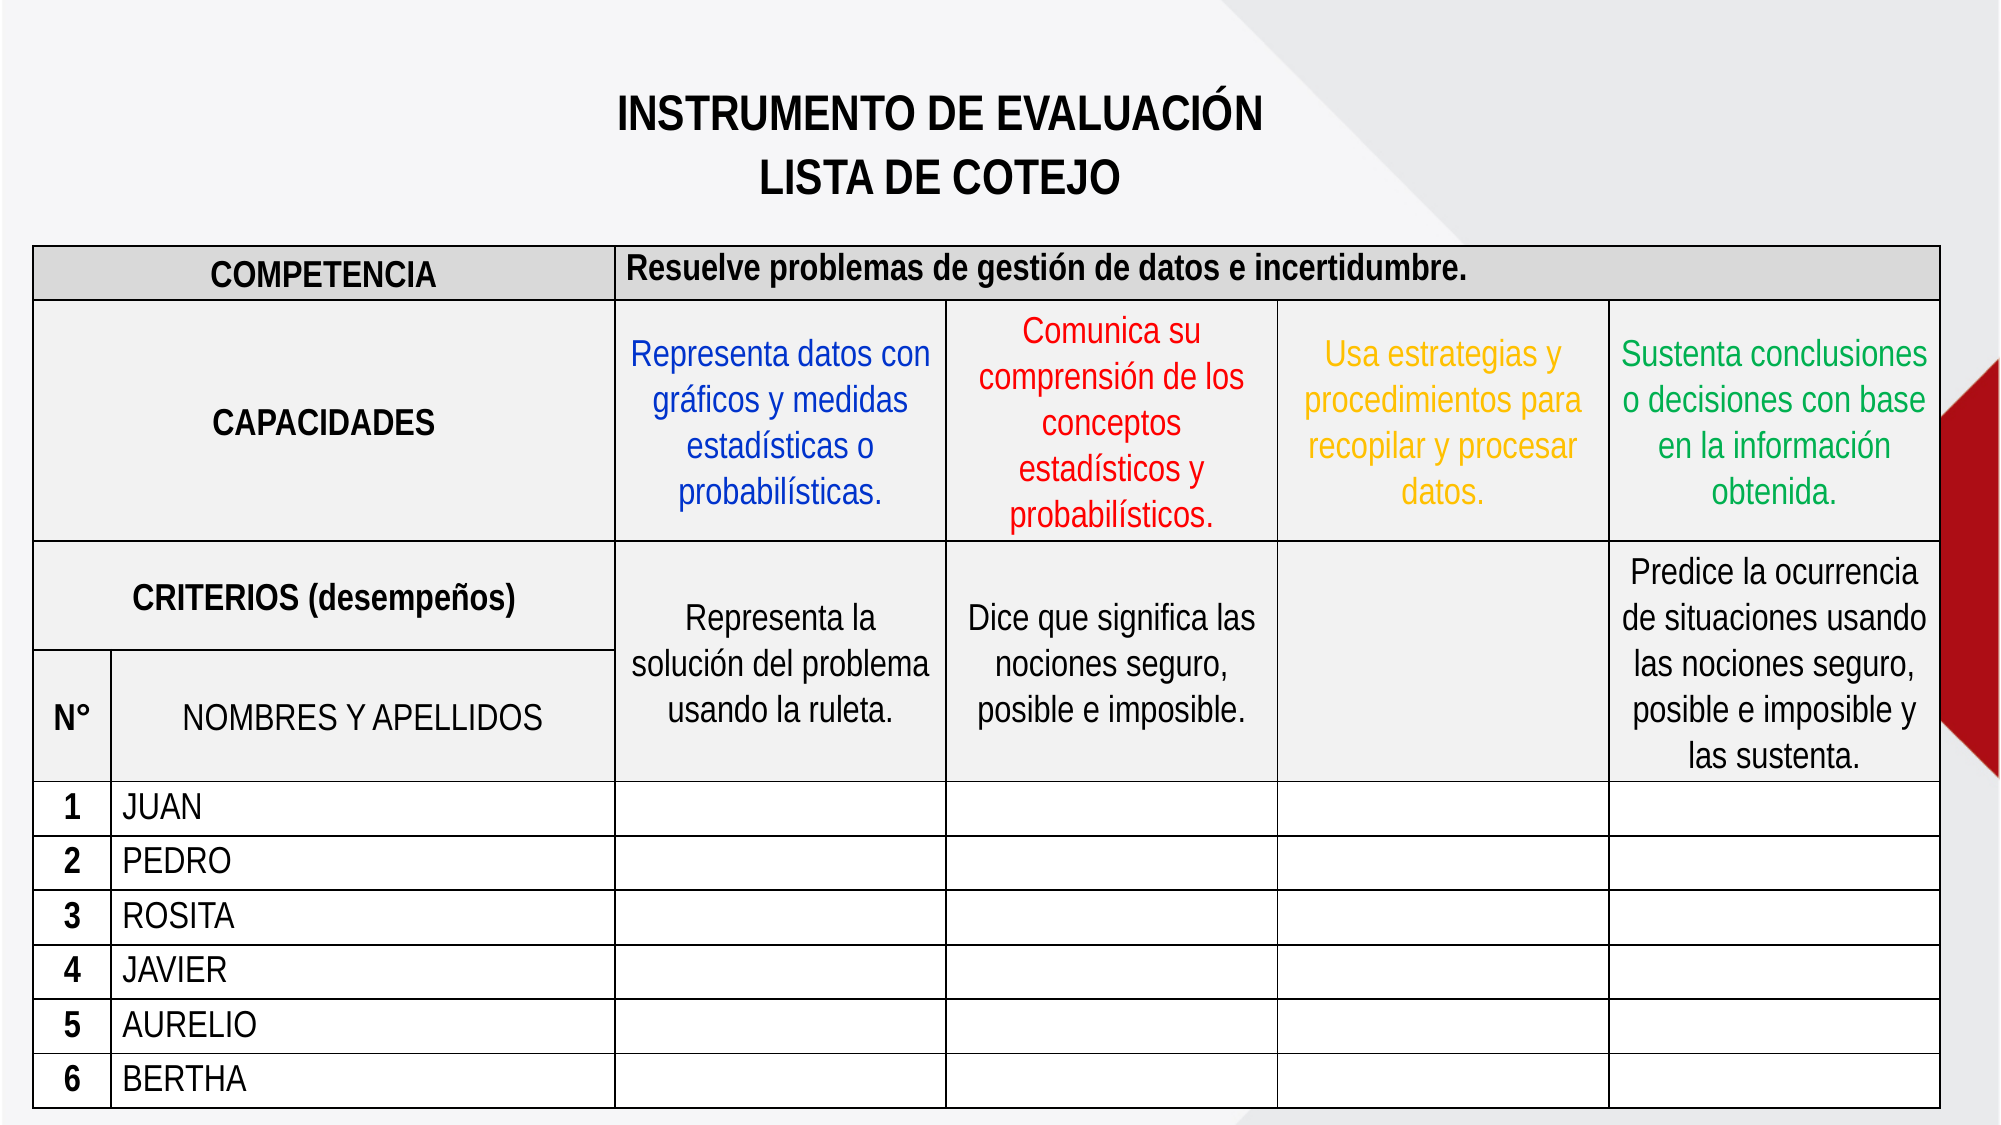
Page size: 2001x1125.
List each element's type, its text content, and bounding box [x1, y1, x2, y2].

table_cell [1610, 891, 1939, 944]
table_cell [1278, 542, 1608, 781]
table_cell NOMBRES Y APELLIDOS [112, 651, 614, 781]
table_cell BERTHA [112, 1054, 614, 1107]
table_header Resuelve problemas de gestión de datos e incertidumbre. [616, 247, 1939, 299]
table_cell [947, 837, 1277, 889]
table_cell [947, 946, 1277, 998]
table_cell AURELIO [112, 1000, 614, 1053]
table_cell [947, 1054, 1277, 1107]
table_cell Representa la solución del problema usando la ruleta. [616, 542, 945, 781]
table_cell 2 [34, 837, 110, 889]
table_header COMPETENCIA [34, 247, 614, 299]
table_cell JAVIER [112, 946, 614, 998]
table_cell [1278, 837, 1608, 889]
table_cell Representa datos con gráficos y medidas estadísticas o probabilísticas. [616, 301, 945, 540]
table_cell 4 [34, 946, 110, 998]
table_cell [616, 1054, 945, 1107]
table_cell [616, 1000, 945, 1053]
table_cell [947, 782, 1277, 835]
table_cell [1610, 1054, 1939, 1107]
table_cell Dice que significa las nociones seguro, posible e imposible. [947, 542, 1277, 781]
table_cell 5 [34, 1000, 110, 1053]
table_cell [616, 891, 945, 944]
table_cell N° [34, 651, 110, 781]
table_cell [1278, 891, 1608, 944]
table_cell Predice la ocurrencia de situaciones usando las nociones seguro, posible e imposible y las sustenta. [1610, 542, 1939, 781]
table_cell Comunica su comprensión de los conceptos estadísticos y probabilísticos. [947, 301, 1277, 540]
table_cell [1278, 782, 1608, 835]
table_cell [1278, 1054, 1608, 1107]
picture [1, 0, 2000, 1125]
table_cell CAPACIDADES [34, 301, 614, 540]
table_cell [1278, 946, 1608, 998]
table_cell Usa estrategias y procedimientos para recopilar y procesar datos. [1278, 301, 1608, 540]
table_cell Sustenta conclusiones o decisiones con base en la información obtenida. [1610, 301, 1939, 540]
table_cell [947, 1000, 1277, 1053]
table_cell CRITERIOS (desempeños) [34, 542, 614, 649]
table_cell [616, 837, 945, 889]
table_cell PEDRO [112, 837, 614, 889]
table_cell [1278, 1000, 1608, 1053]
table_cell [616, 782, 945, 835]
text_box INSTRUMENTO DE EVALUACIÓN LISTA DE COTEJO [440, 68, 1441, 212]
table_cell [947, 891, 1277, 944]
table_cell 1 [34, 782, 110, 835]
table_cell 6 [34, 1054, 110, 1107]
table_cell [616, 946, 945, 998]
table_cell [1610, 1000, 1939, 1053]
table_cell [1610, 782, 1939, 835]
table_cell [1610, 946, 1939, 998]
table_cell [1610, 837, 1939, 889]
table_cell ROSITA [112, 891, 614, 944]
table_cell 3 [34, 891, 110, 944]
table_cell JUAN [112, 782, 614, 835]
